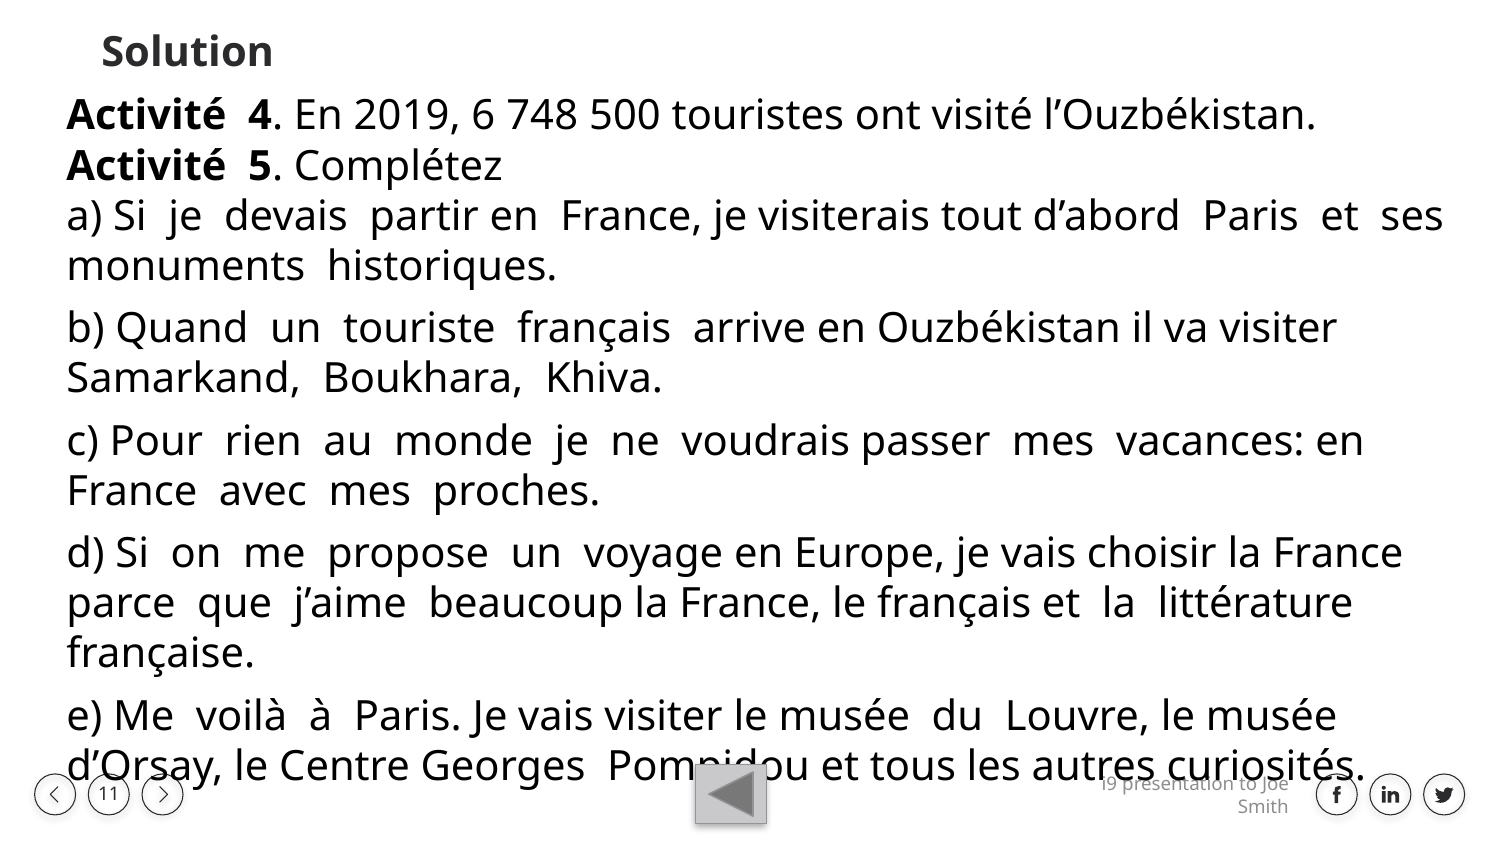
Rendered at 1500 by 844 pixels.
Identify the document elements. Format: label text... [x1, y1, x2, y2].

text_box [695, 764, 767, 824]
text_box Solution [86, 17, 290, 81]
text_box Activité 4. En 2019, 6 748 500 touristes ont visité l’Ouzbékistan. Activité 5. Complétez a) Si je devais partir en France, je visiterais tout d’abord Paris et ses monuments historiques. b) Quand un touriste français arrive en Ouzbékistan il va visiter Samarkand, Boukhara, Khiva. c) Pour rien au monde je ne voudrais passer mes vacances: en France avec mes proches. d) Si on me propose un voyage en Europe, je vais choisir la France parce que j’aime beaucoup la France, le français et la littérature française. e) Me voilà à Paris. Je vais visiter le musée du Louvre, le musée d’Orsay, le Centre Georges Pompidou et tous les autres curiosités. [51, 81, 1477, 797]
